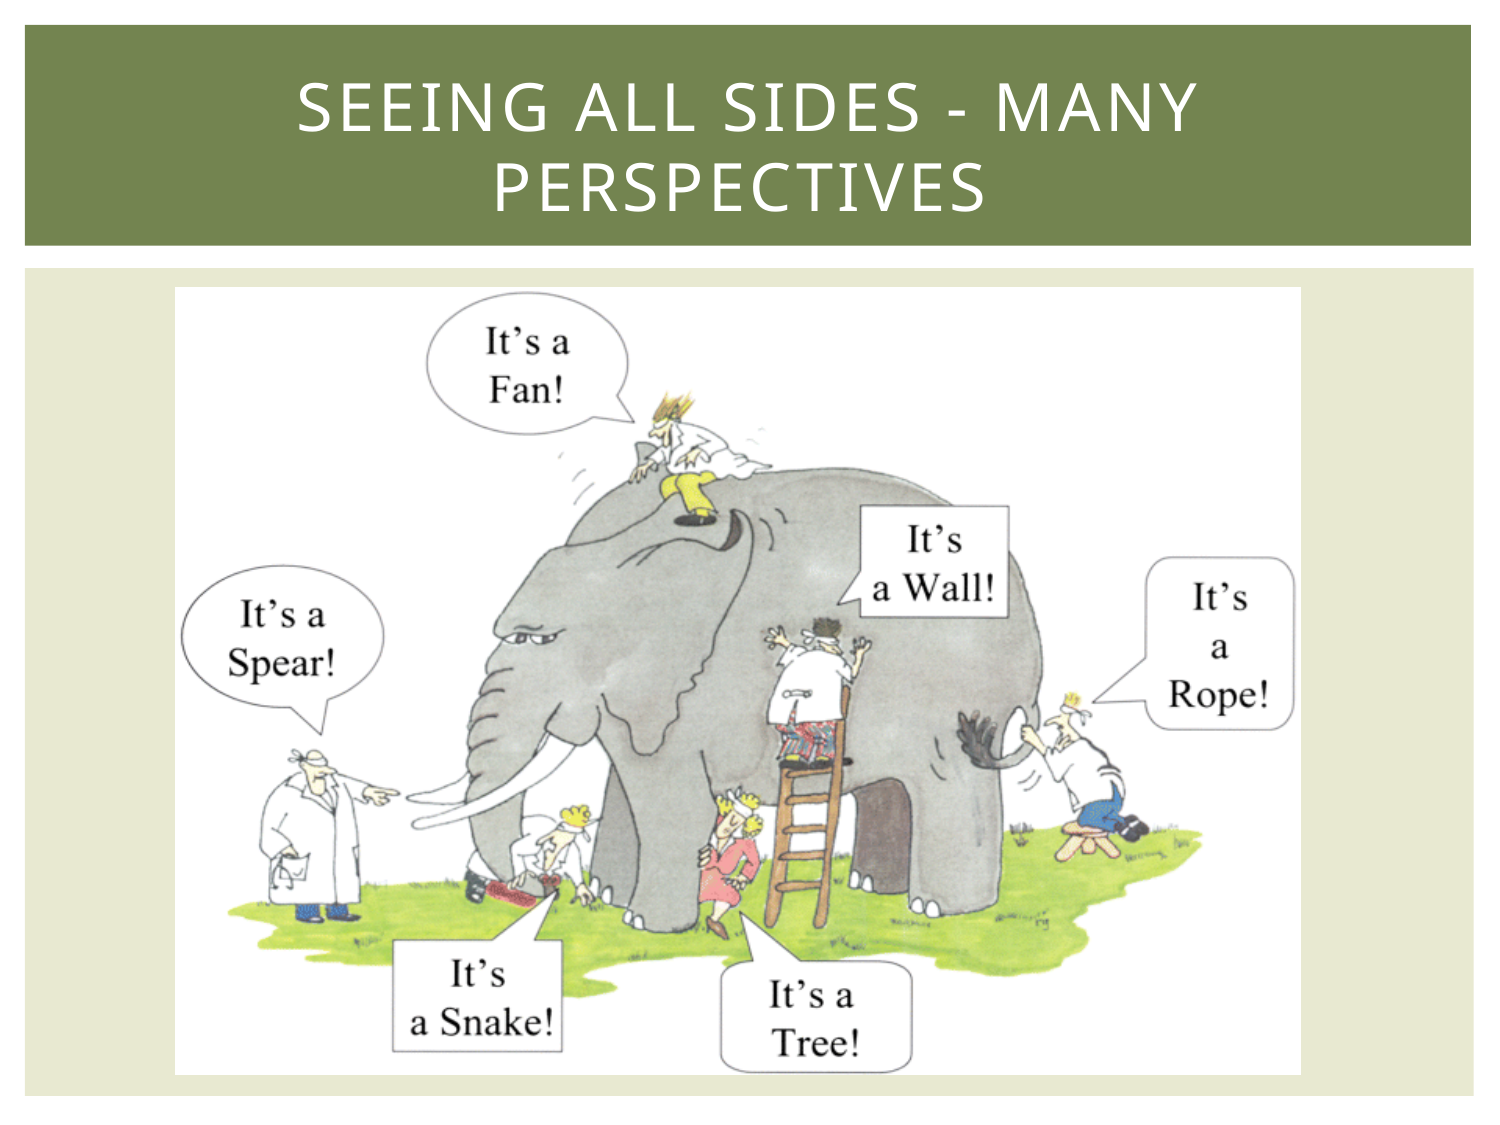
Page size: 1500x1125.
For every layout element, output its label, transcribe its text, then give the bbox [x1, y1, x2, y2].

picture [175, 286, 1302, 1076]
title Seeing all sides - many perspectives [62, 58, 1438, 232]
